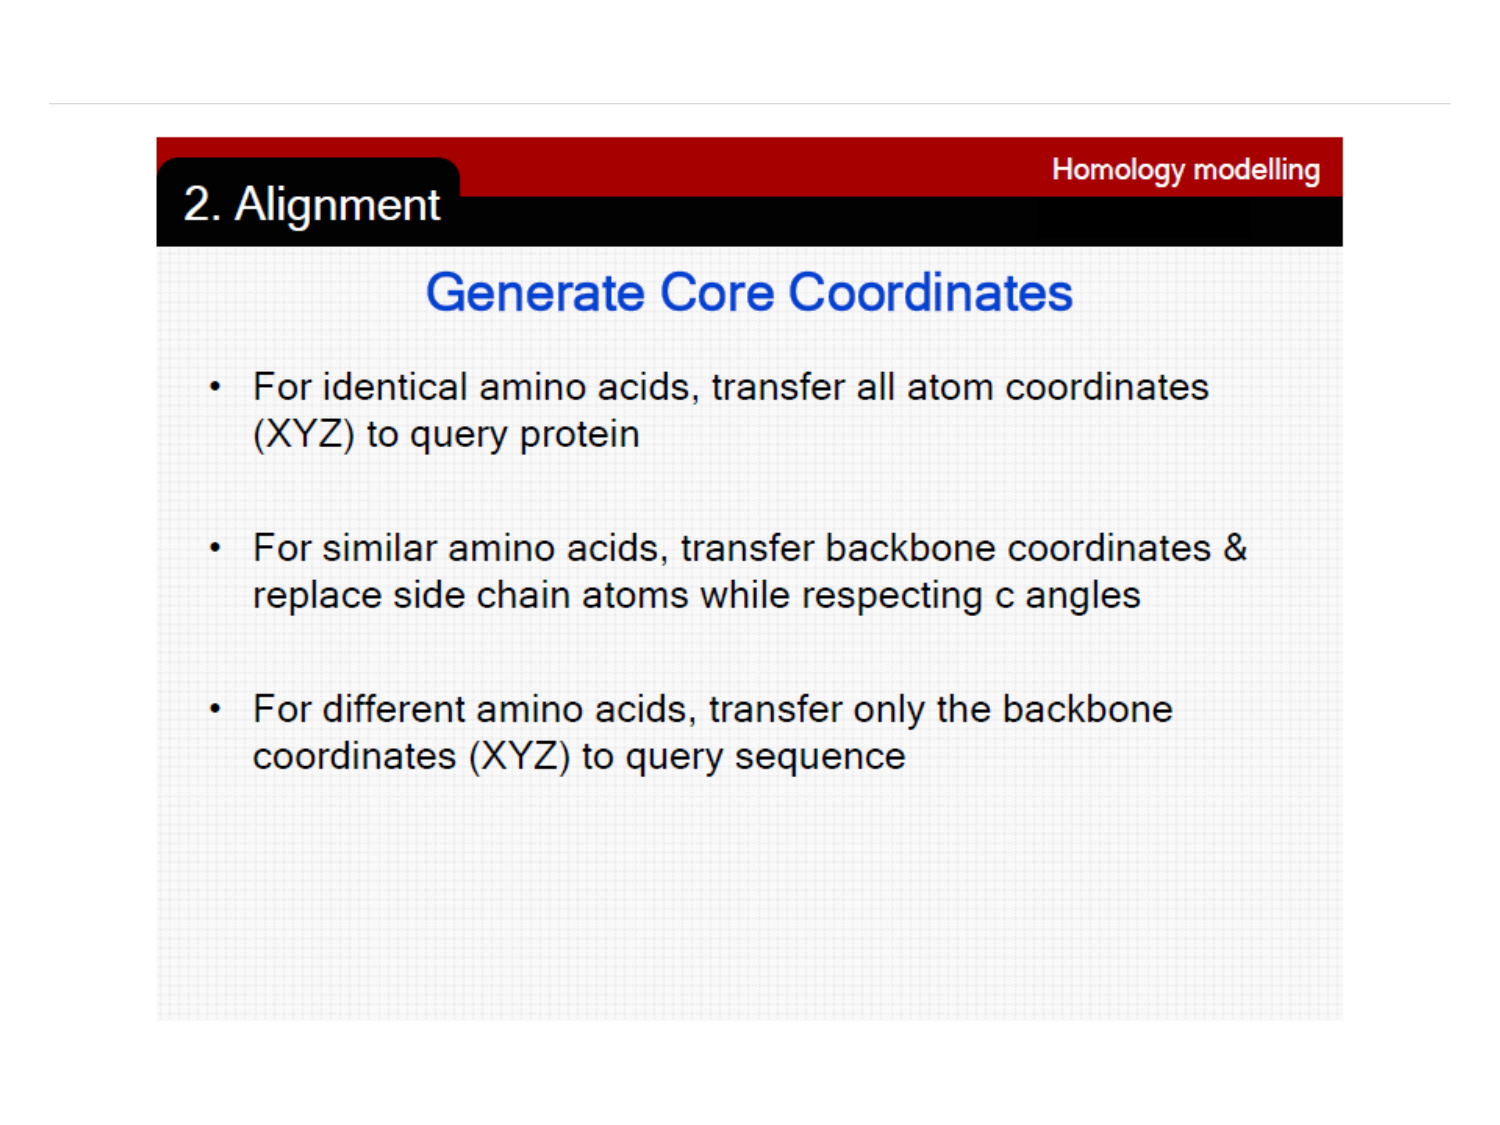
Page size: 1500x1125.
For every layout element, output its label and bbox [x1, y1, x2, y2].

picture [48, 103, 1451, 1022]
